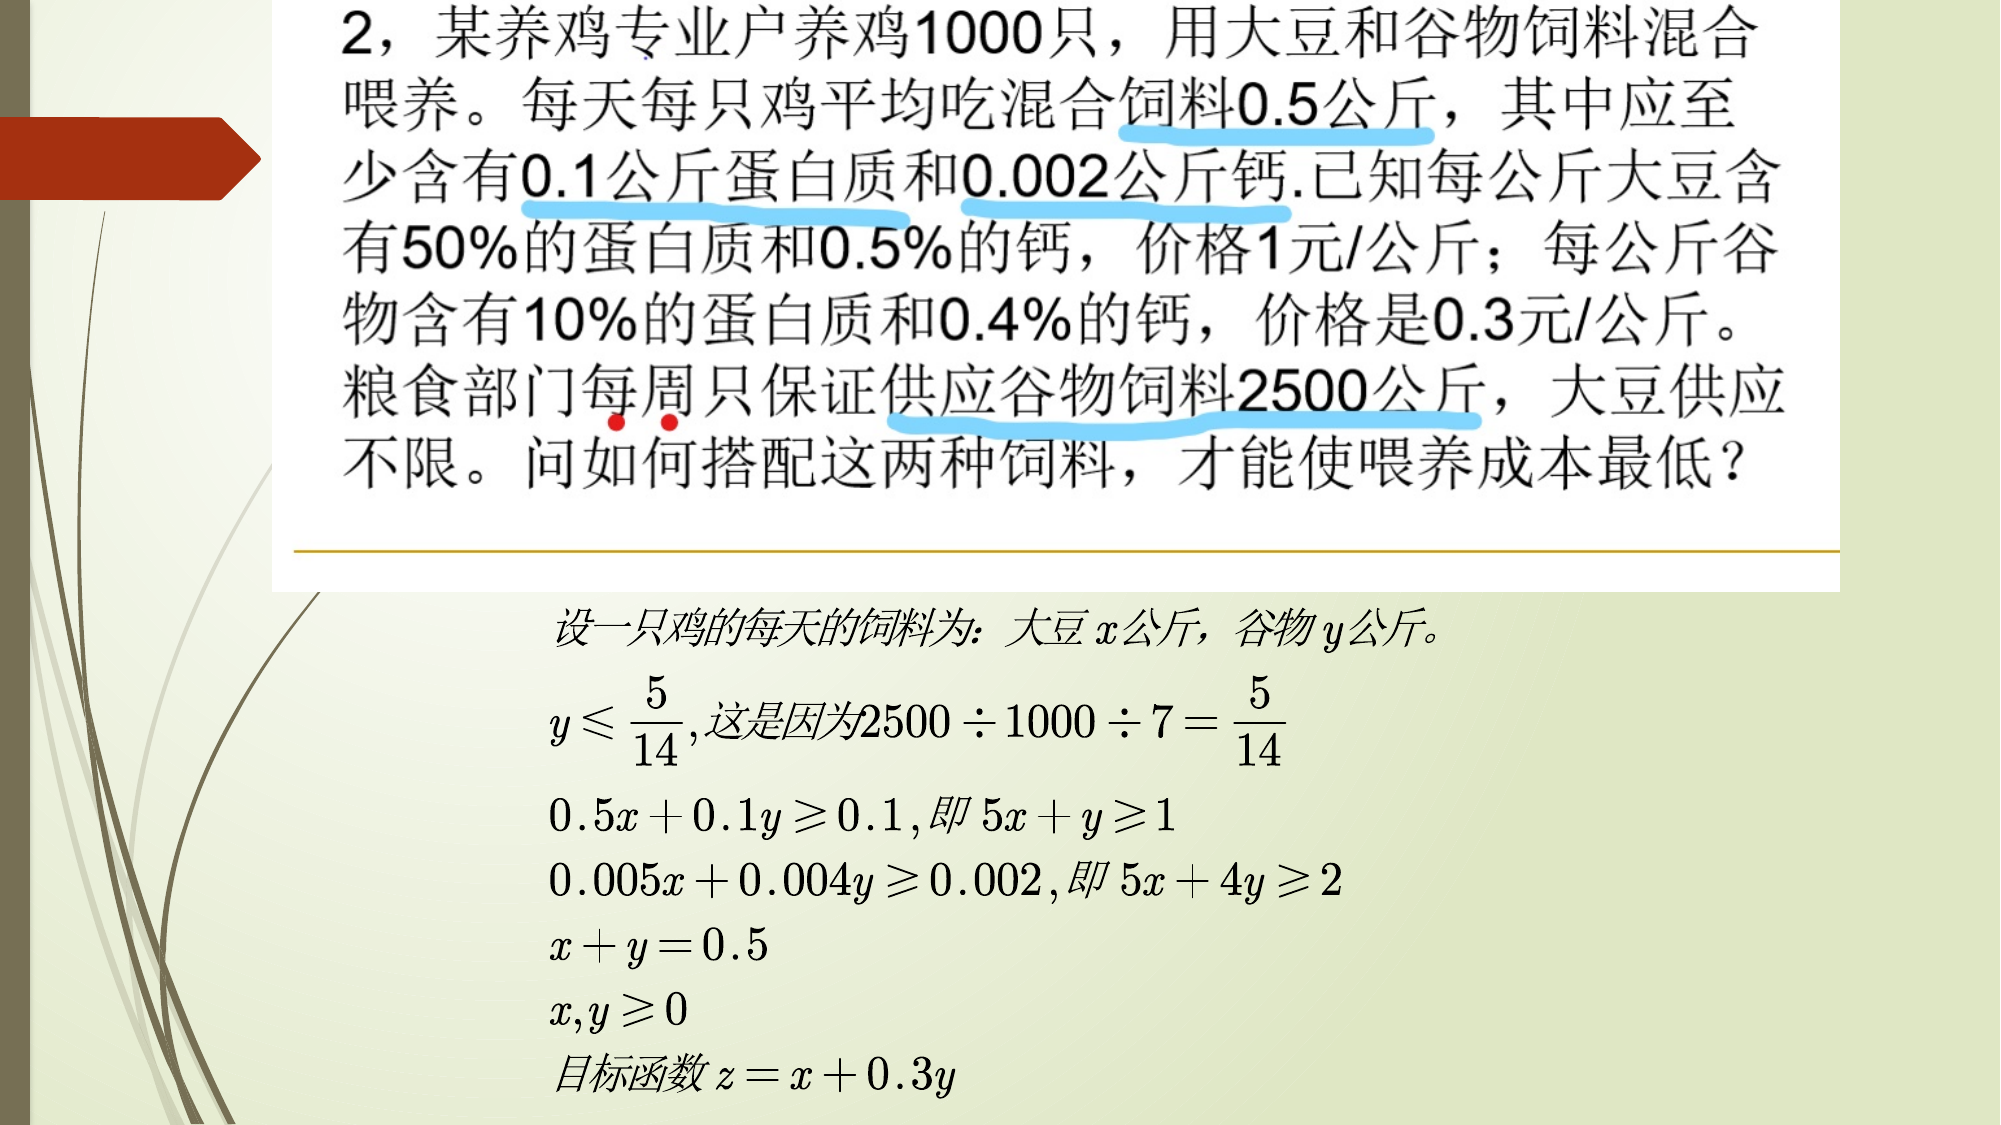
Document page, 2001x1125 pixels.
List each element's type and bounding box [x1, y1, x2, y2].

text_box [541, 602, 1472, 1113]
list [272, 0, 1840, 592]
